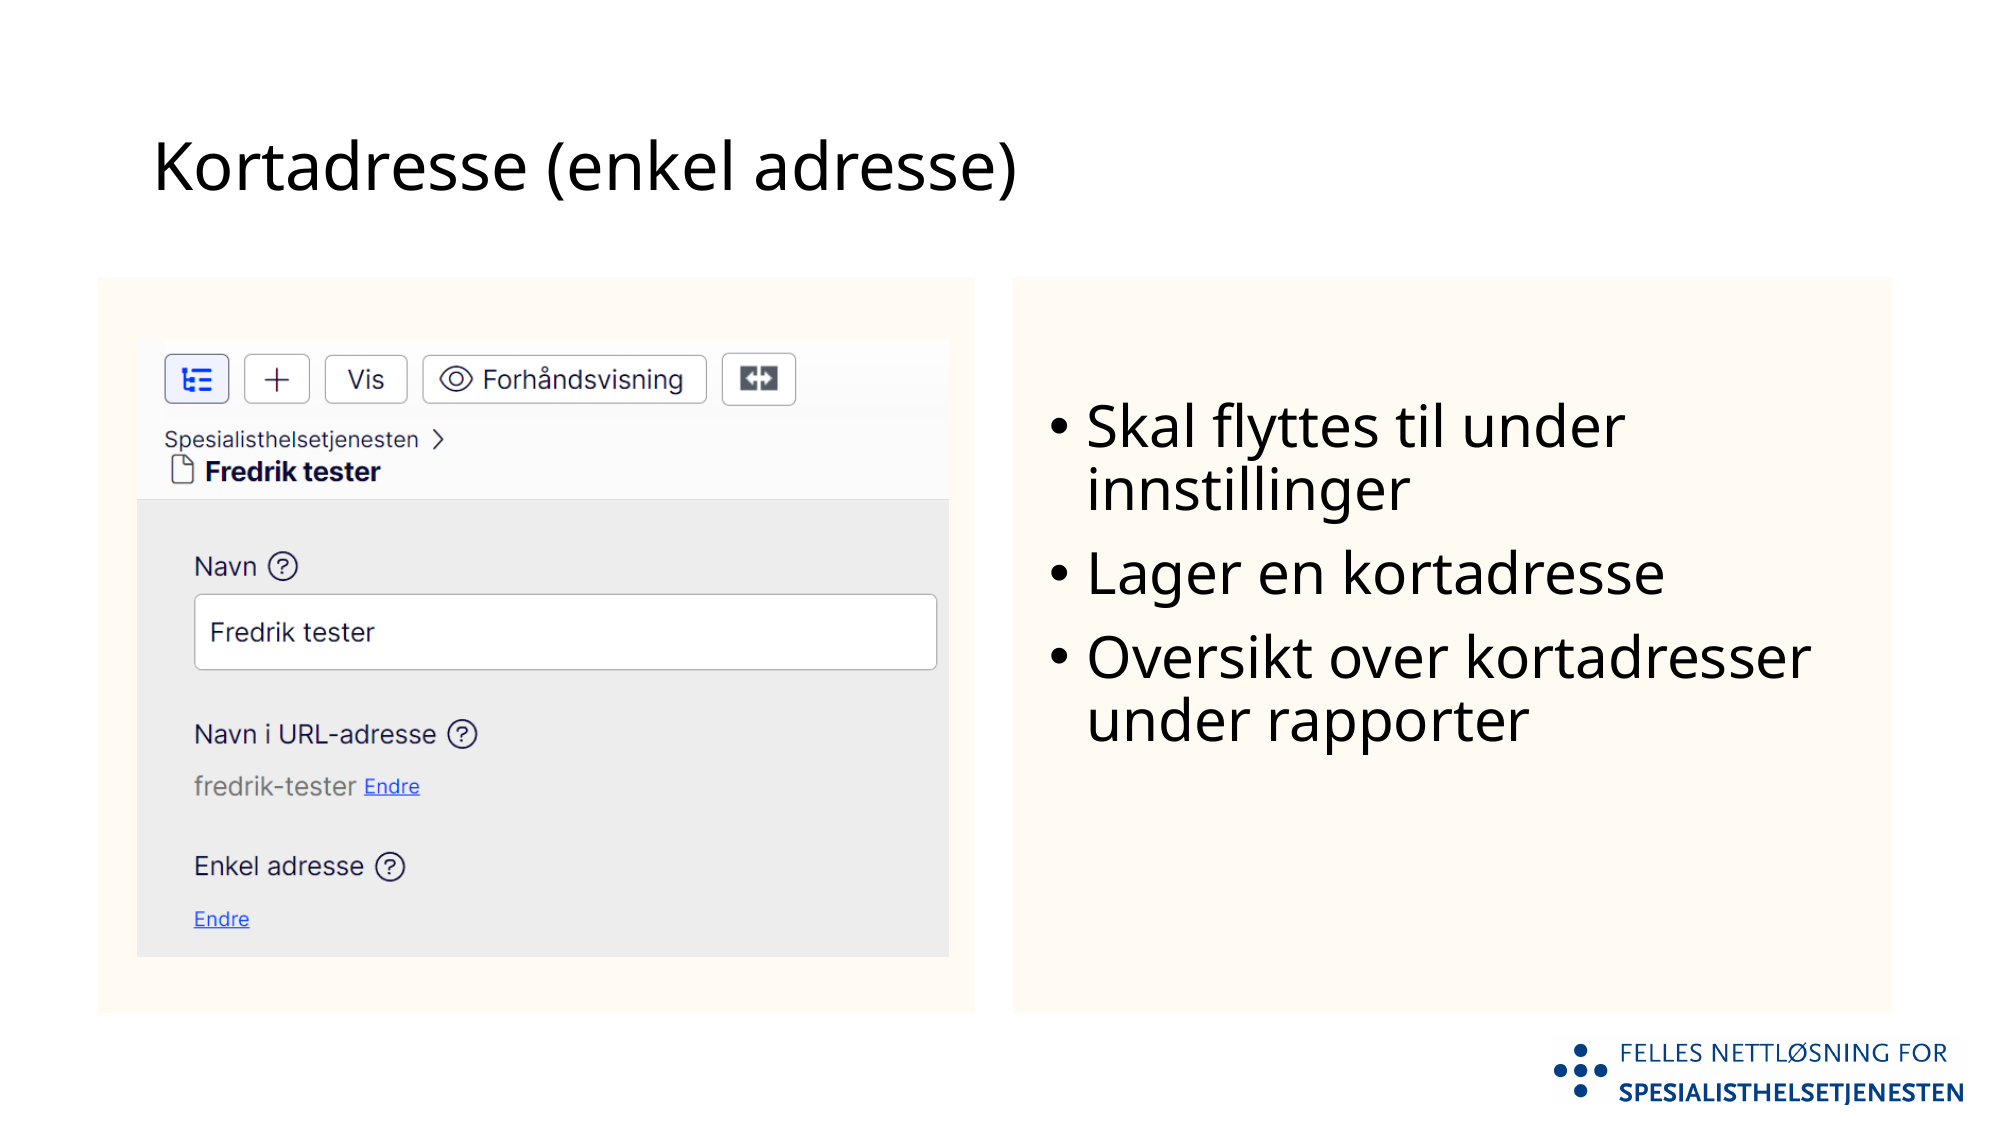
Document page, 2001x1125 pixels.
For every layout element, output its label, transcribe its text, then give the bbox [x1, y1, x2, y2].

picture [1551, 1035, 1965, 1105]
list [137, 340, 949, 957]
list Skal flyttes til under innstillinger Lager en kortadresse Oversikt over kortadresser under rapporter [1034, 299, 1863, 998]
title Kortadresse (enkel adresse) [137, 59, 1863, 278]
